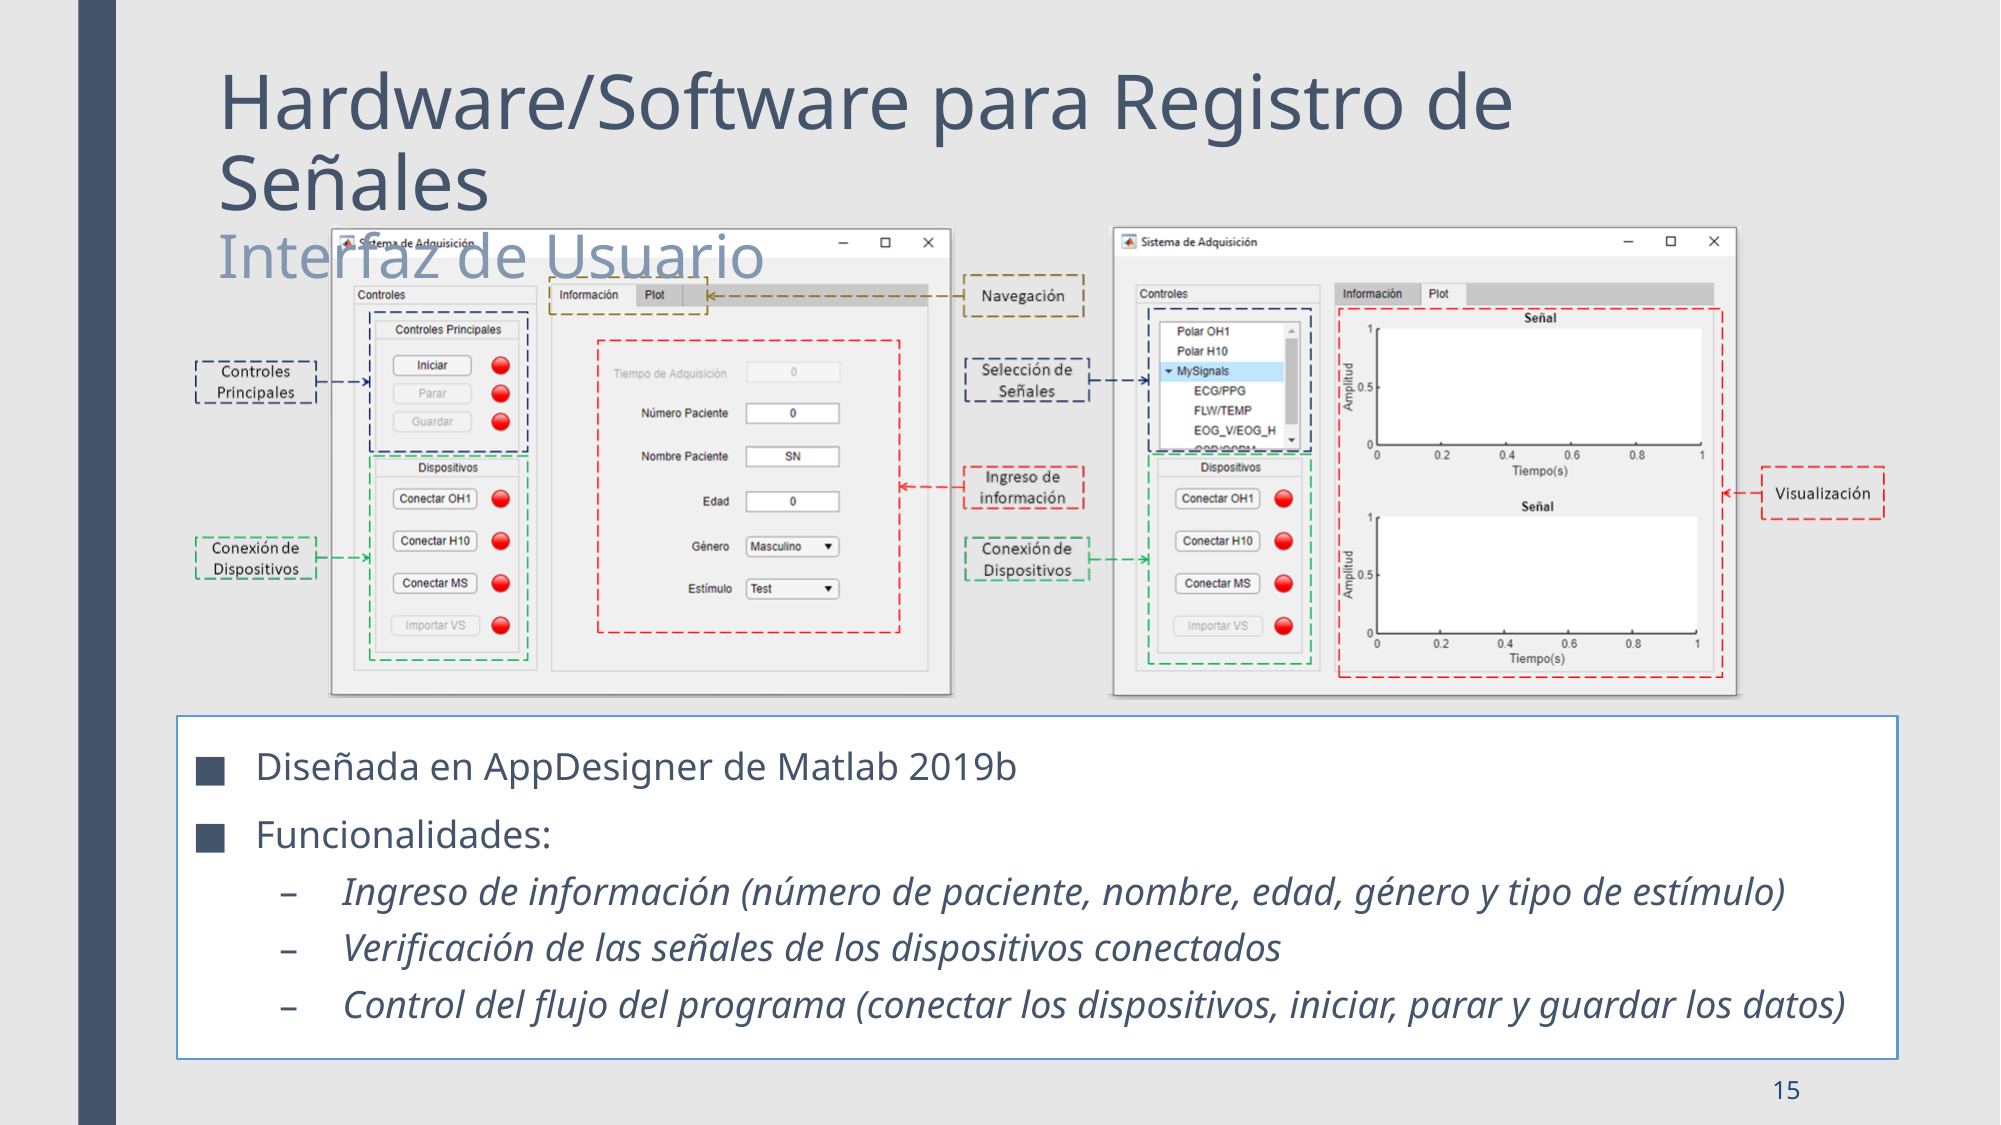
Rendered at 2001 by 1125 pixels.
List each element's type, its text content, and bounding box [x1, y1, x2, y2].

picture [177, 208, 1898, 707]
title Hardware/Software para Registro de Señales Interfaz de Usuario [203, 57, 1779, 208]
list Diseñada en AppDesigner de Matlab 2019b Funcionalidades: Ingreso de información (número de paciente, nombre, edad, género y tipo de estímulo) Verificación de las señales de los dispositivos conectados Control del flujo del programa (conectar los dispositivos, iniciar, parar y guardar los datos) [175, 713, 1900, 1061]
slide_number 15 [1553, 1061, 1816, 1125]
